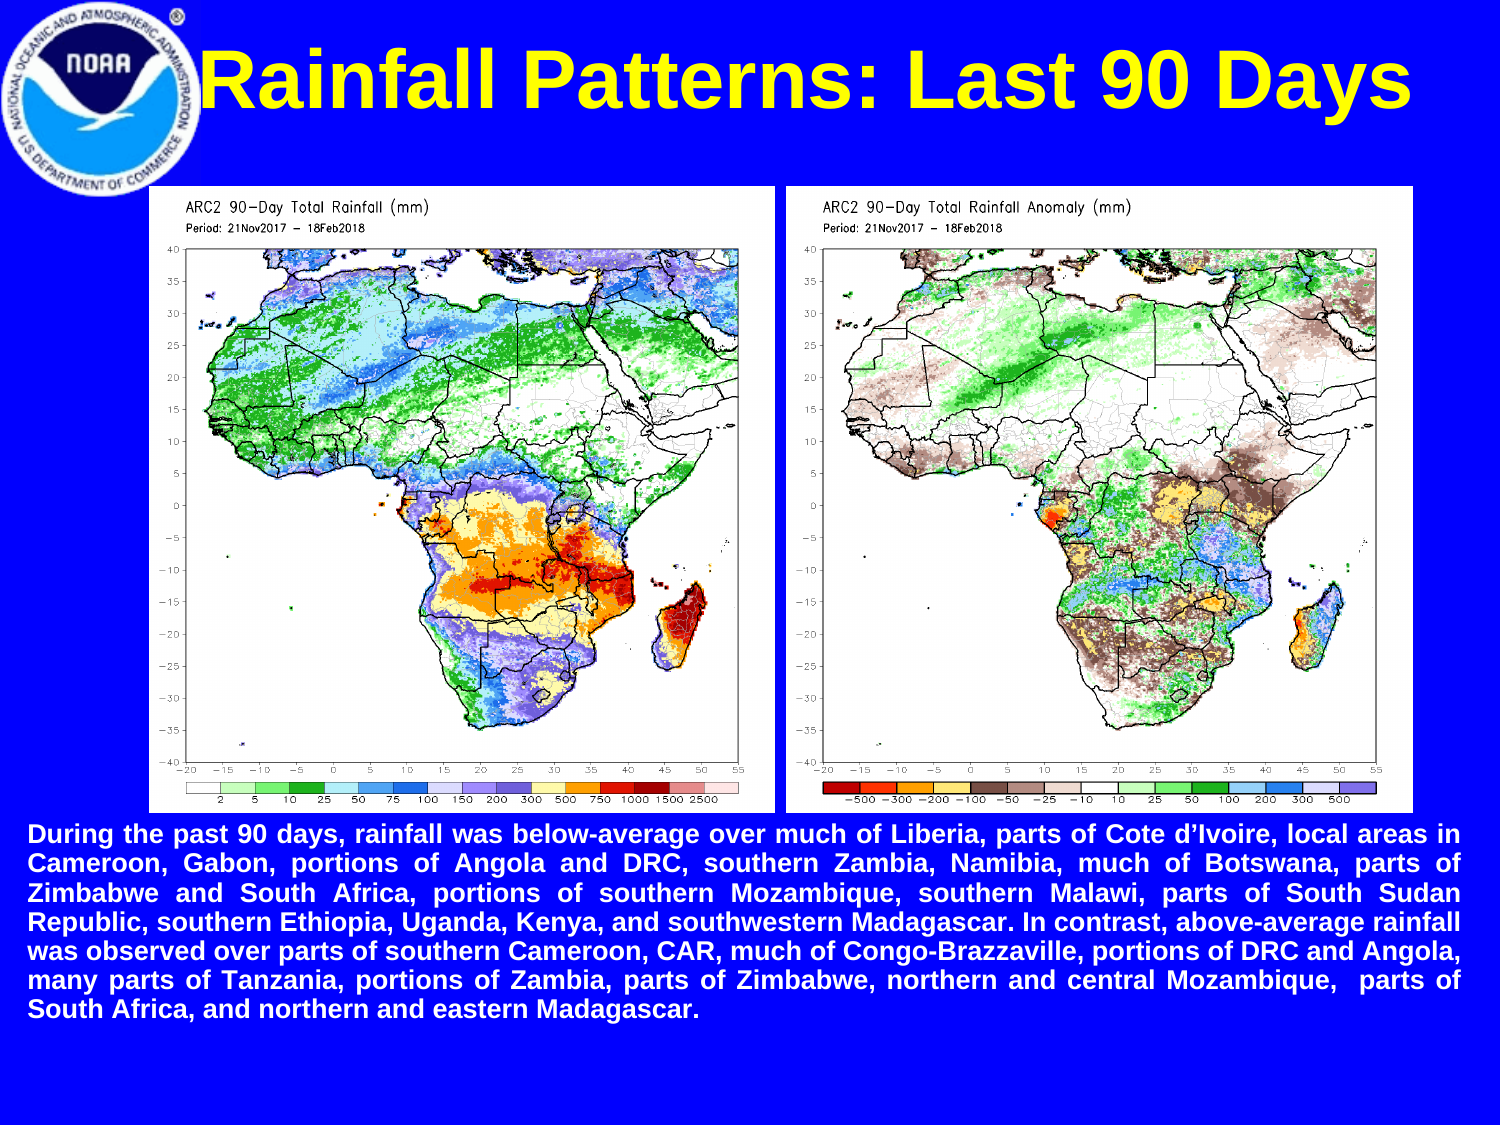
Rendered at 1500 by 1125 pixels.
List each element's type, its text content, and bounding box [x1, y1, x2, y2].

title Rainfall Patterns: Last 90 Days [174, 0, 1438, 150]
picture [0, 0, 775, 813]
picture [786, 186, 1413, 813]
text_box During the past 90 days, rainfall was below-average over much of Liberia, parts of Cote d’Ivoire, local areas in Cameroon, Gabon, portions of Angola and DRC, southern Zambia, Namibia, much of Botswana, parts of Zimbabwe and South Africa, portions of southern Mozambique, southern Malawi, parts of South Sudan Republic, southern Ethiopia, Uganda, Kenya, and southwestern Madagascar. In contrast, above-average rainfall was observed over parts of southern Cameroon, CAR, much of Congo-Brazzaville, portions of DRC and Angola, many parts of Tanzania, portions of Zambia, parts of Zimbabwe, northern and central Mozambique, parts of South Africa, and northern and eastern Madagascar. [12, 812, 1475, 1033]
